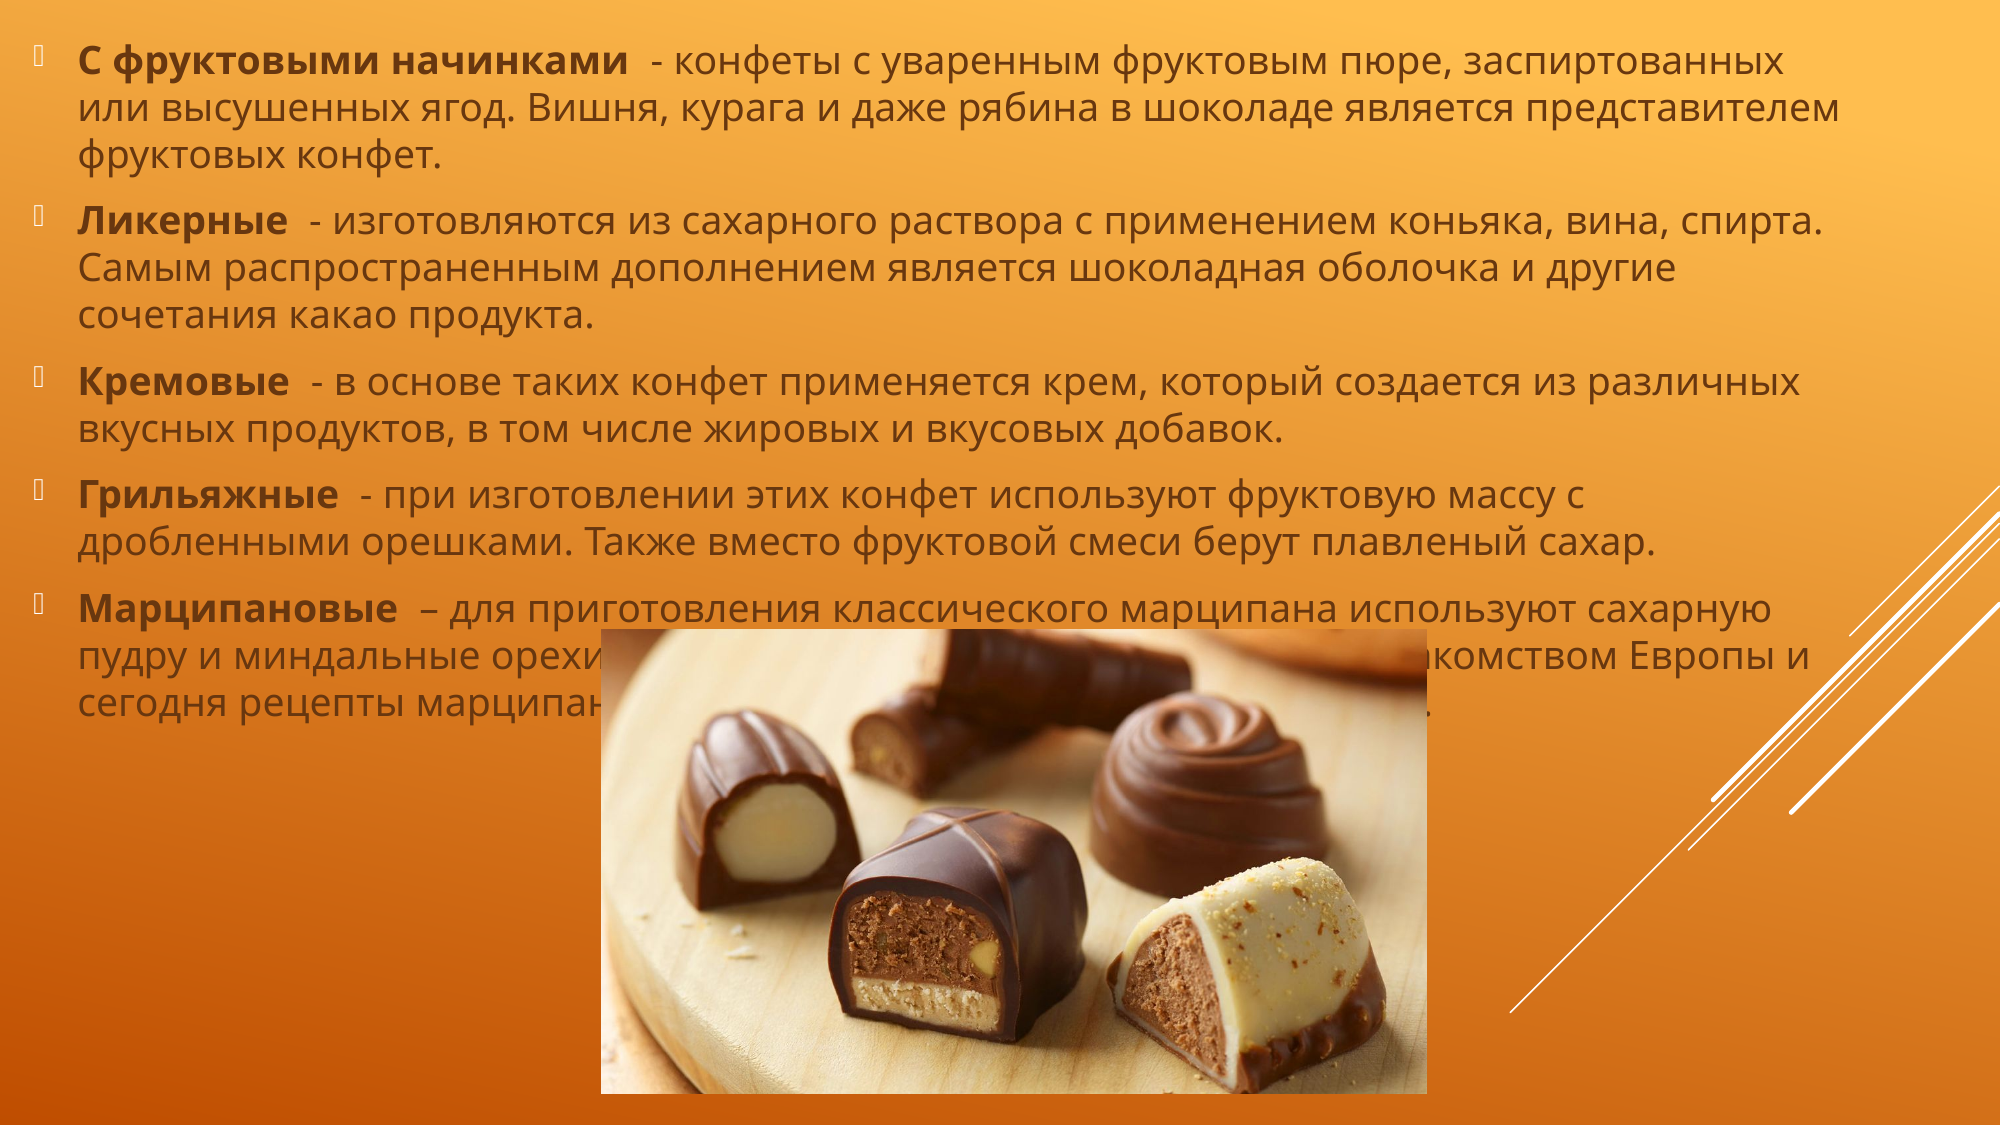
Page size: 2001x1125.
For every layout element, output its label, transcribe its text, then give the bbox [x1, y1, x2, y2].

list С фруктовыми начинками - конфеты с уваренным фруктовым пюре, заспиртованных или высушенных ягод. Вишня, курага и даже рябина в шоколаде является представителем фруктовых конфет. Ликерные - изготовляются из сахарного раствора с применением коньяка, вина, спирта. Самым распространенным дополнением является шоколадная оболочка и другие сочетания какао продукта. Кремовые - в основе таких конфет применяется крем, который создается из различных вкусных продуктов, в том числе жировых и вкусовых добавок. Грильяжные - при изготовлении этих конфет используют фруктовую массу с дробленными орешками. Также вместо фруктовой смеси берут плавленый сахар. Марципановые – для приготовления классического марципана используют сахарную пудру и миндальные орехи. Категория конфет считается любимым лакомством Европы и сегодня рецепты марципановых конфет имеют множество трактовок. [18, 27, 1863, 743]
picture [601, 629, 1427, 1094]
